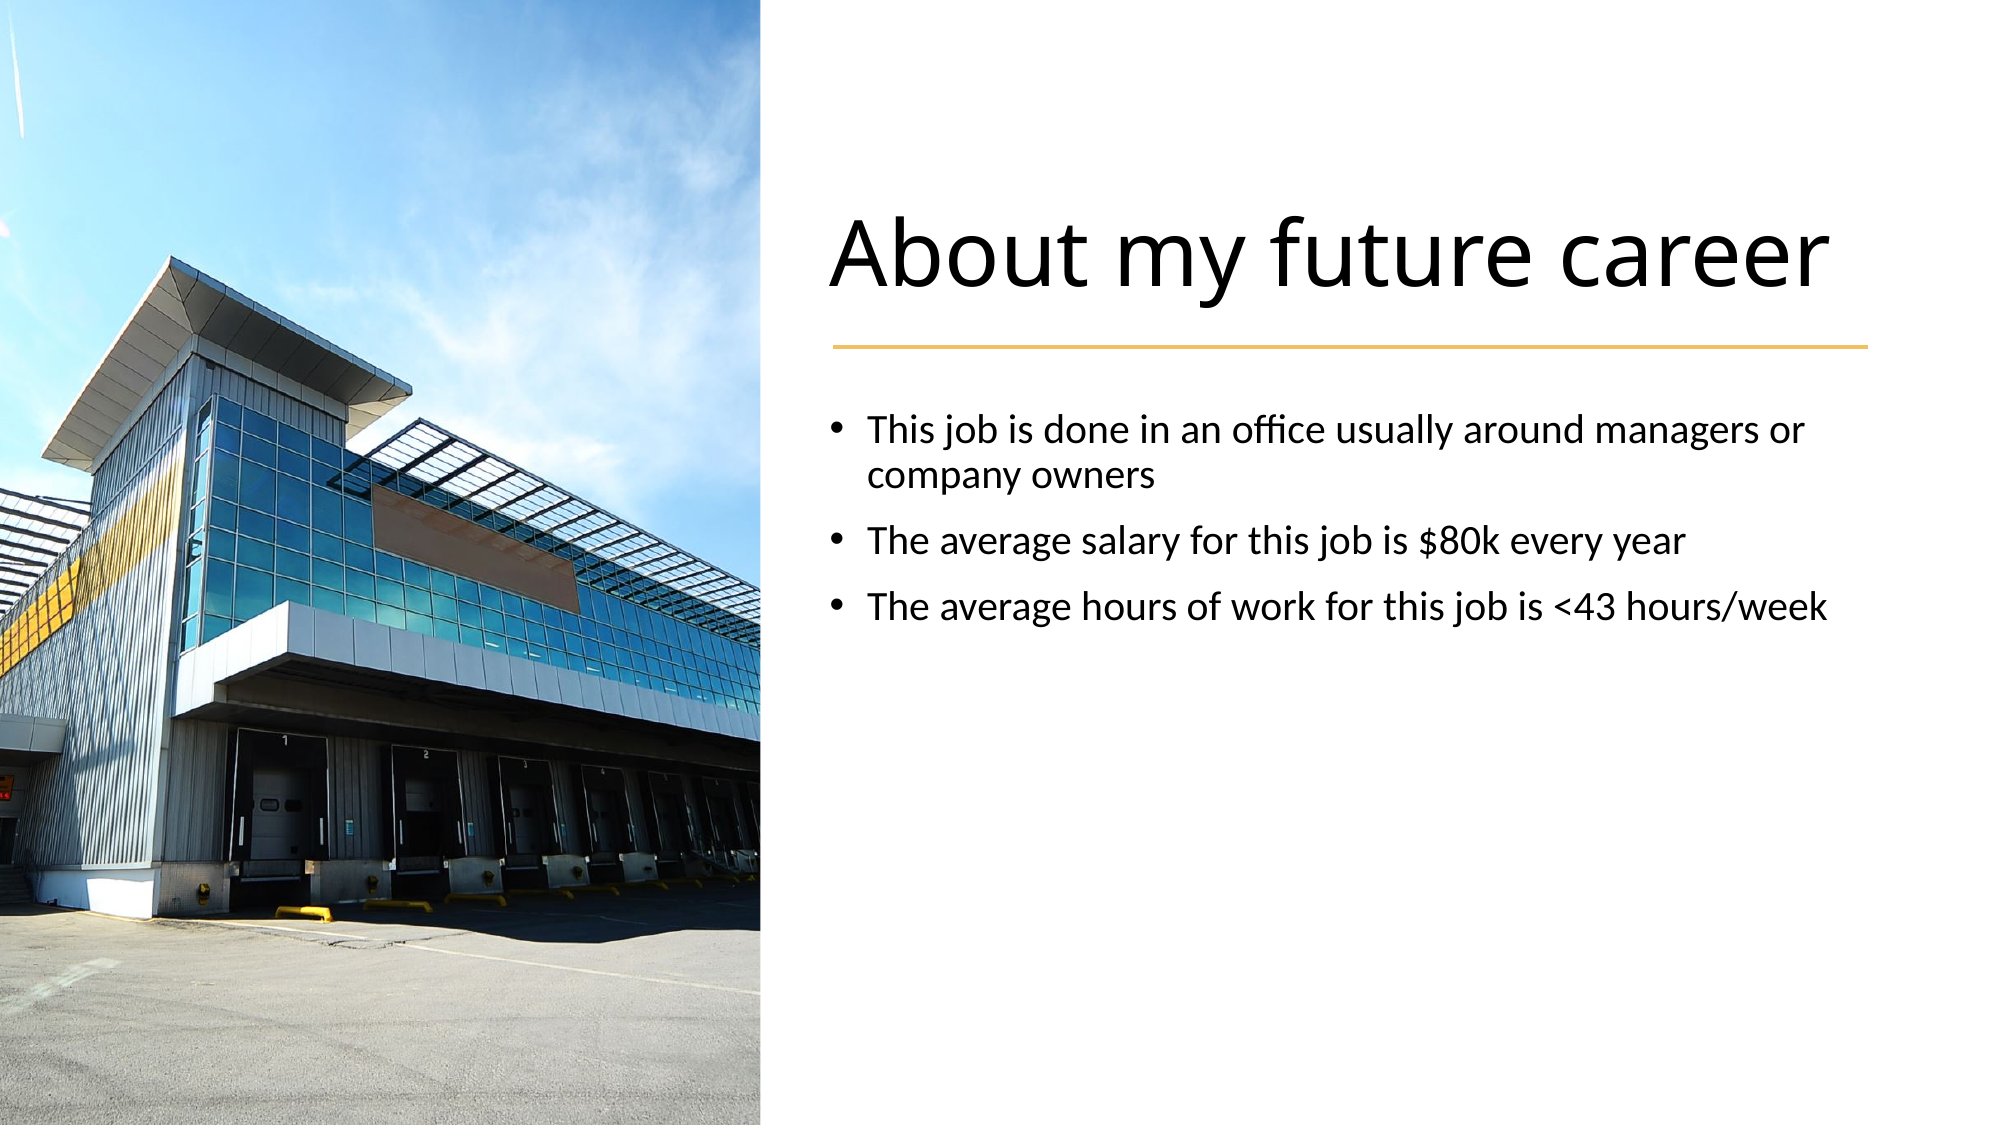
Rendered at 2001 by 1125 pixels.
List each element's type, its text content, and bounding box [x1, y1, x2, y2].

title About my future career [814, 103, 1895, 315]
list This job is done in an office usually around managers or company owners The average salary for this job is $80k every year The average hours of work for this job is <43 hours/week [814, 399, 1895, 1021]
picture [0, 0, 761, 1125]
